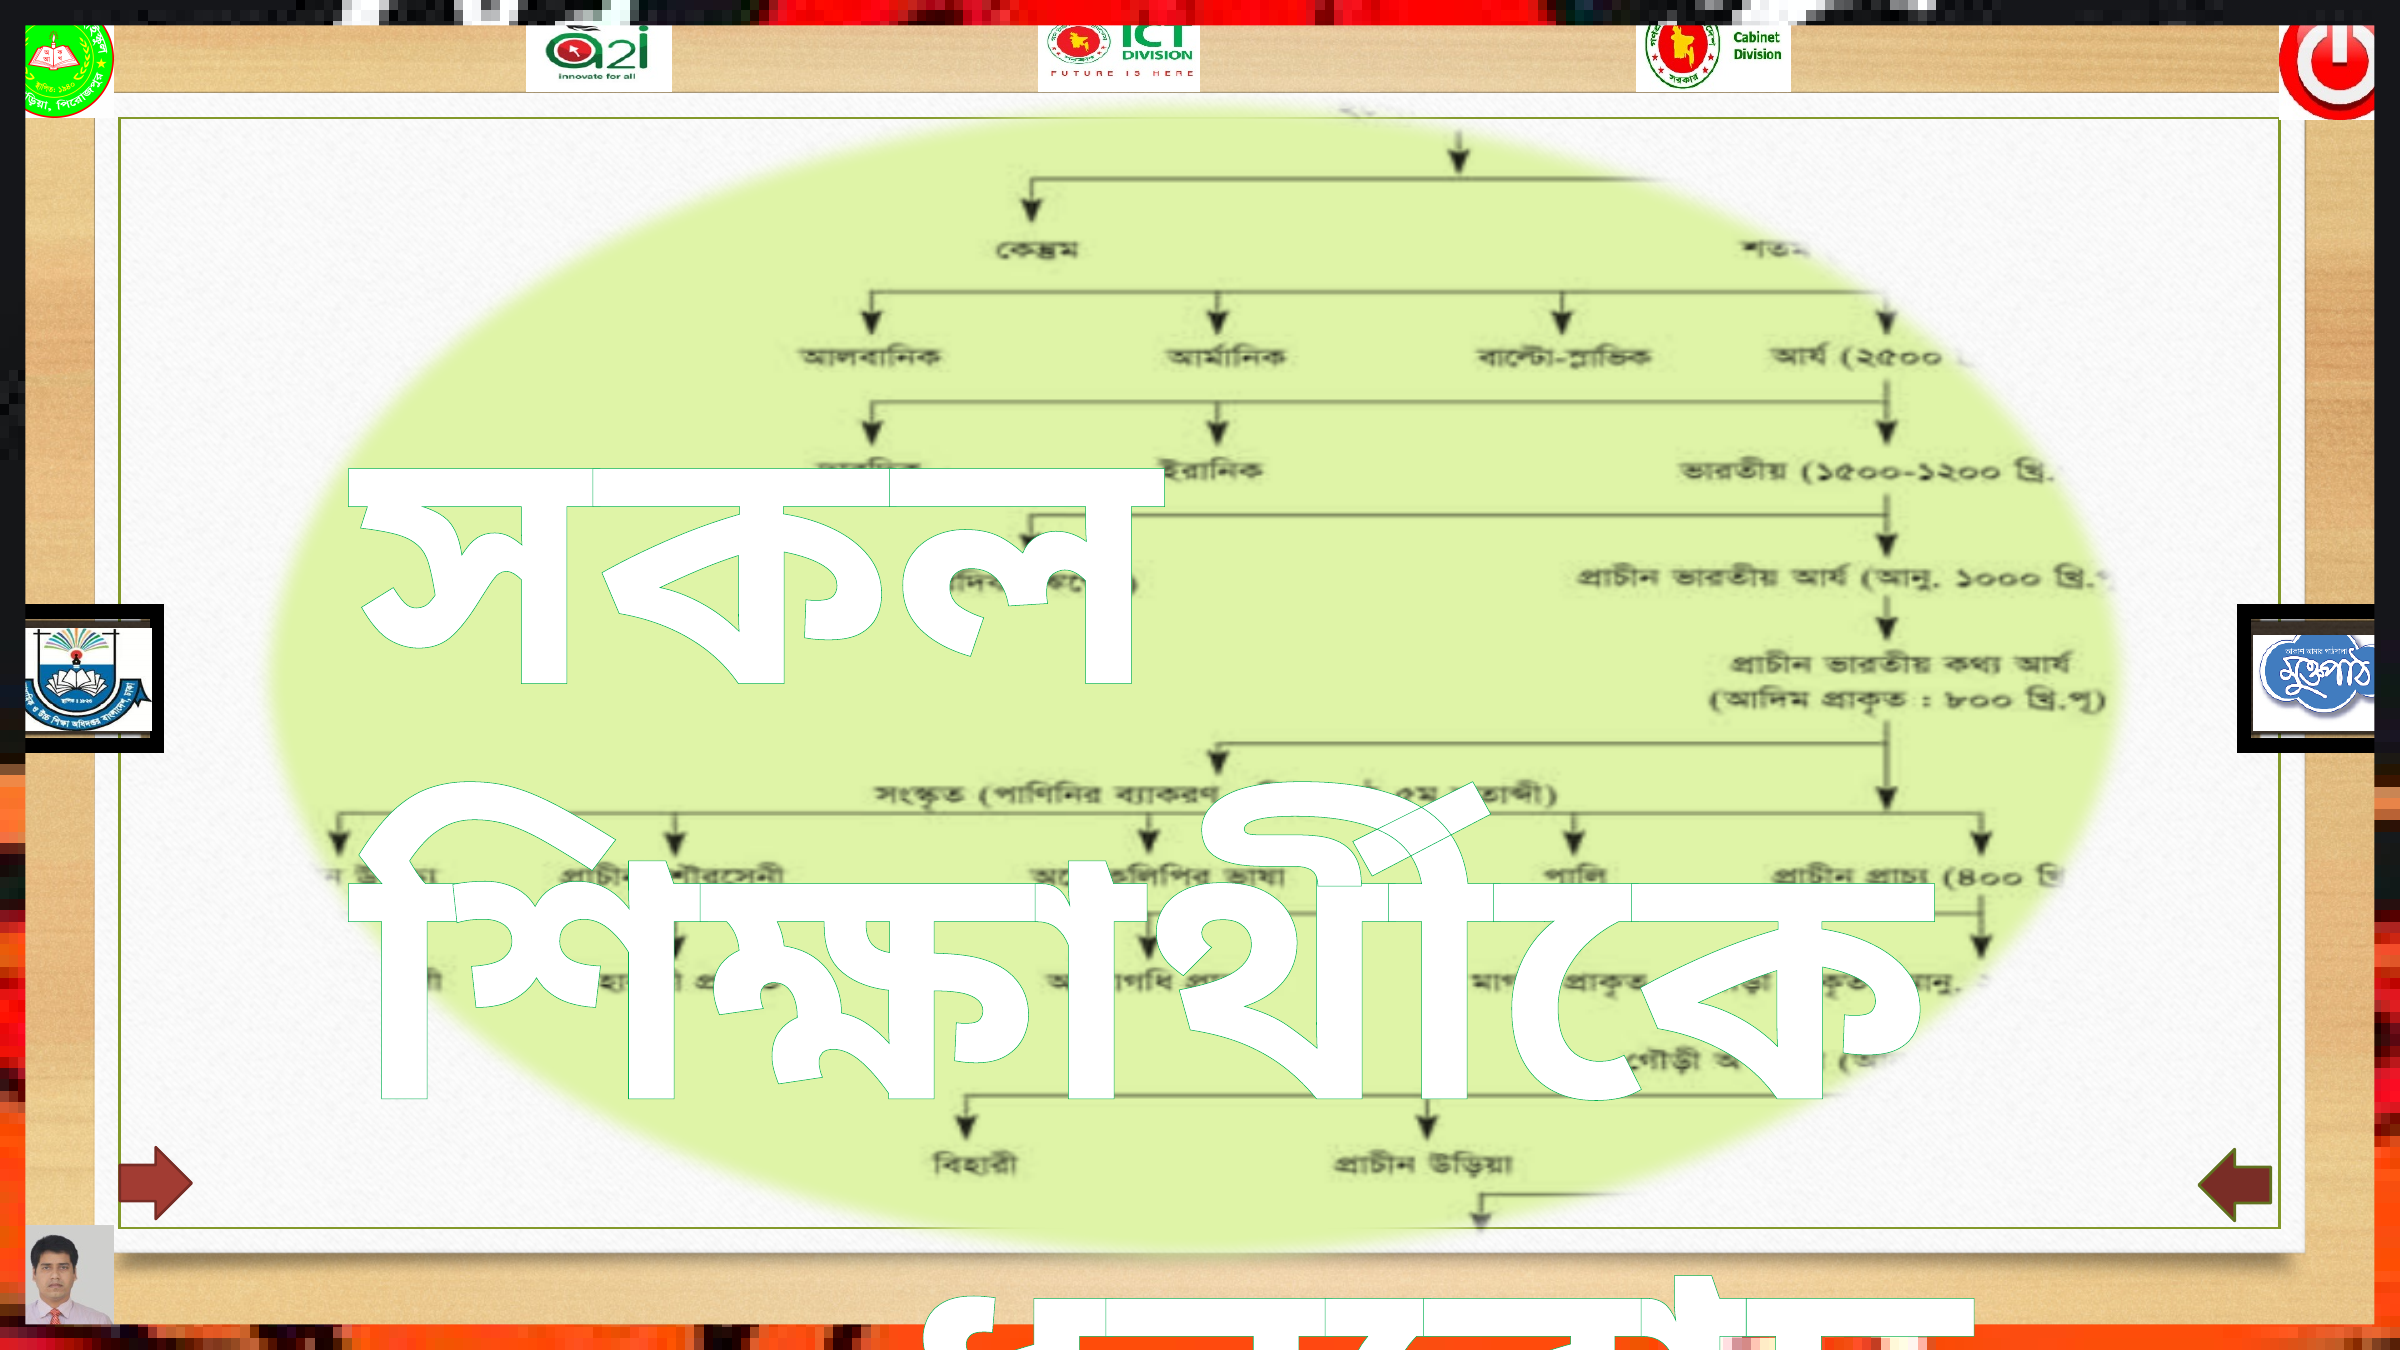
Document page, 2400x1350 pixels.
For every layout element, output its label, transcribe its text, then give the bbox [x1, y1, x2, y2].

picture [0, 0, 2400, 1350]
text_box সকল শিক্ষার্থীকে ধন্যবাদ [333, 328, 2235, 1350]
